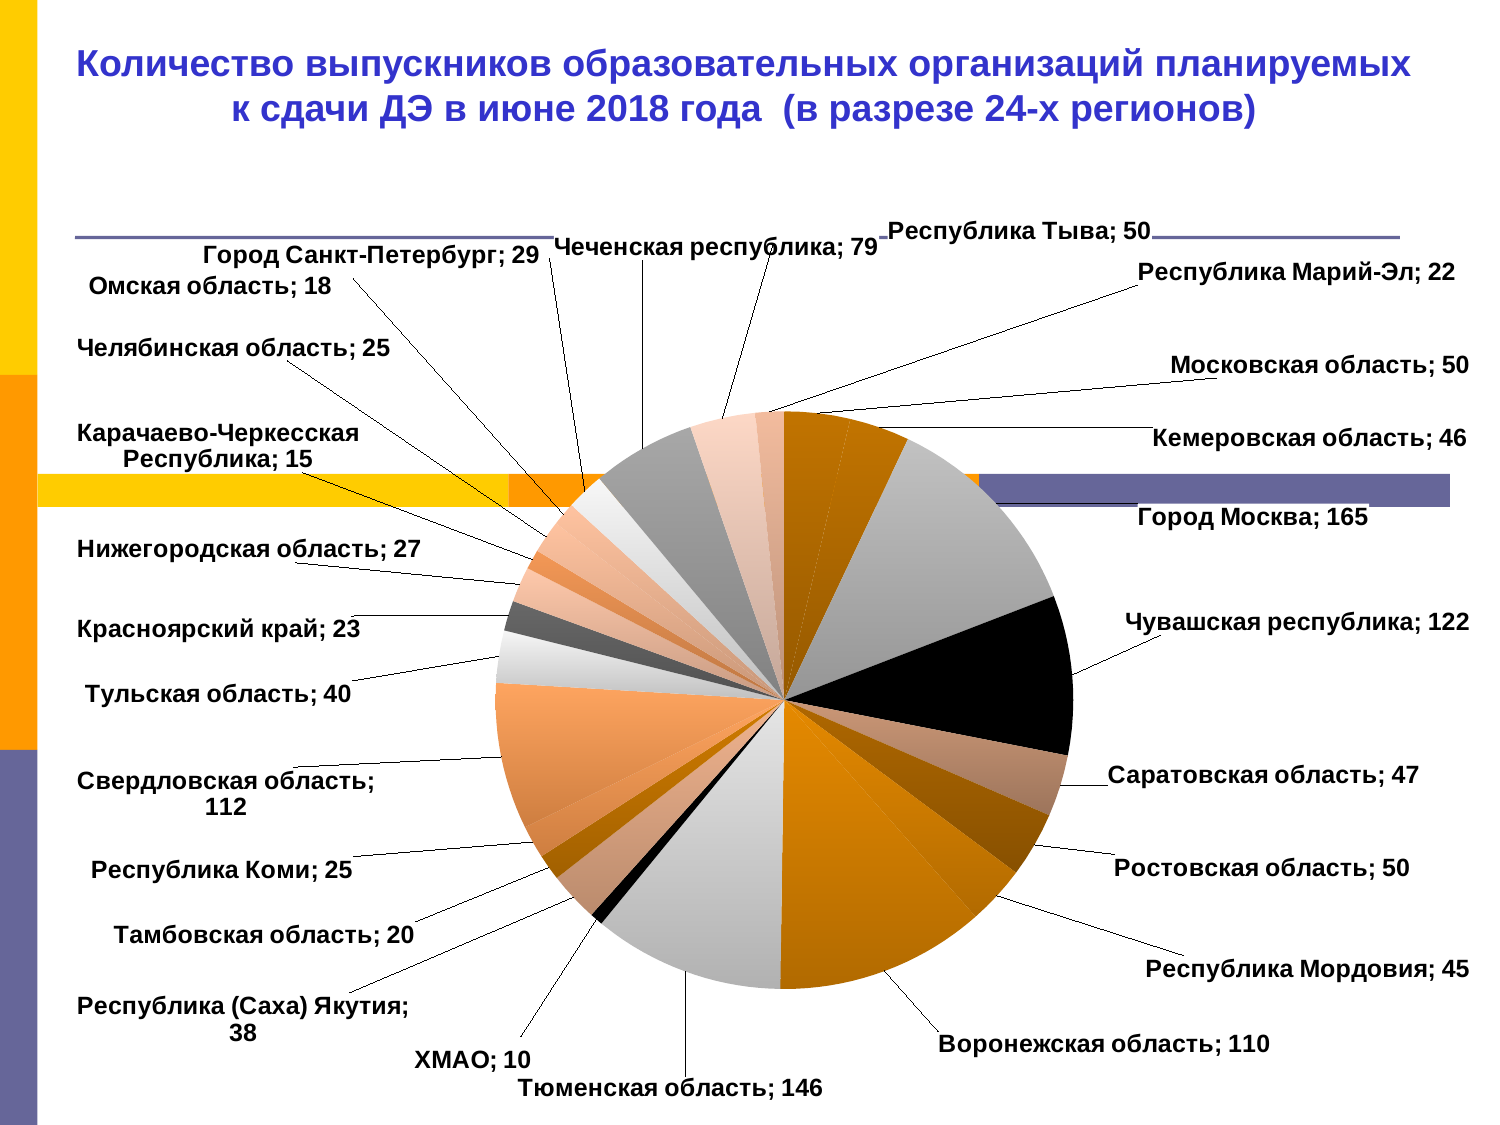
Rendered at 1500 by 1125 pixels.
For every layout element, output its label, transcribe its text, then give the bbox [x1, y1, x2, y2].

chart [76, 160, 1471, 1102]
subtitle Количество выпускников образовательных организаций планируемых к сдачи ДЭ в июне 2018 года (в разрезе 24-х регионов) [53, 30, 1436, 138]
